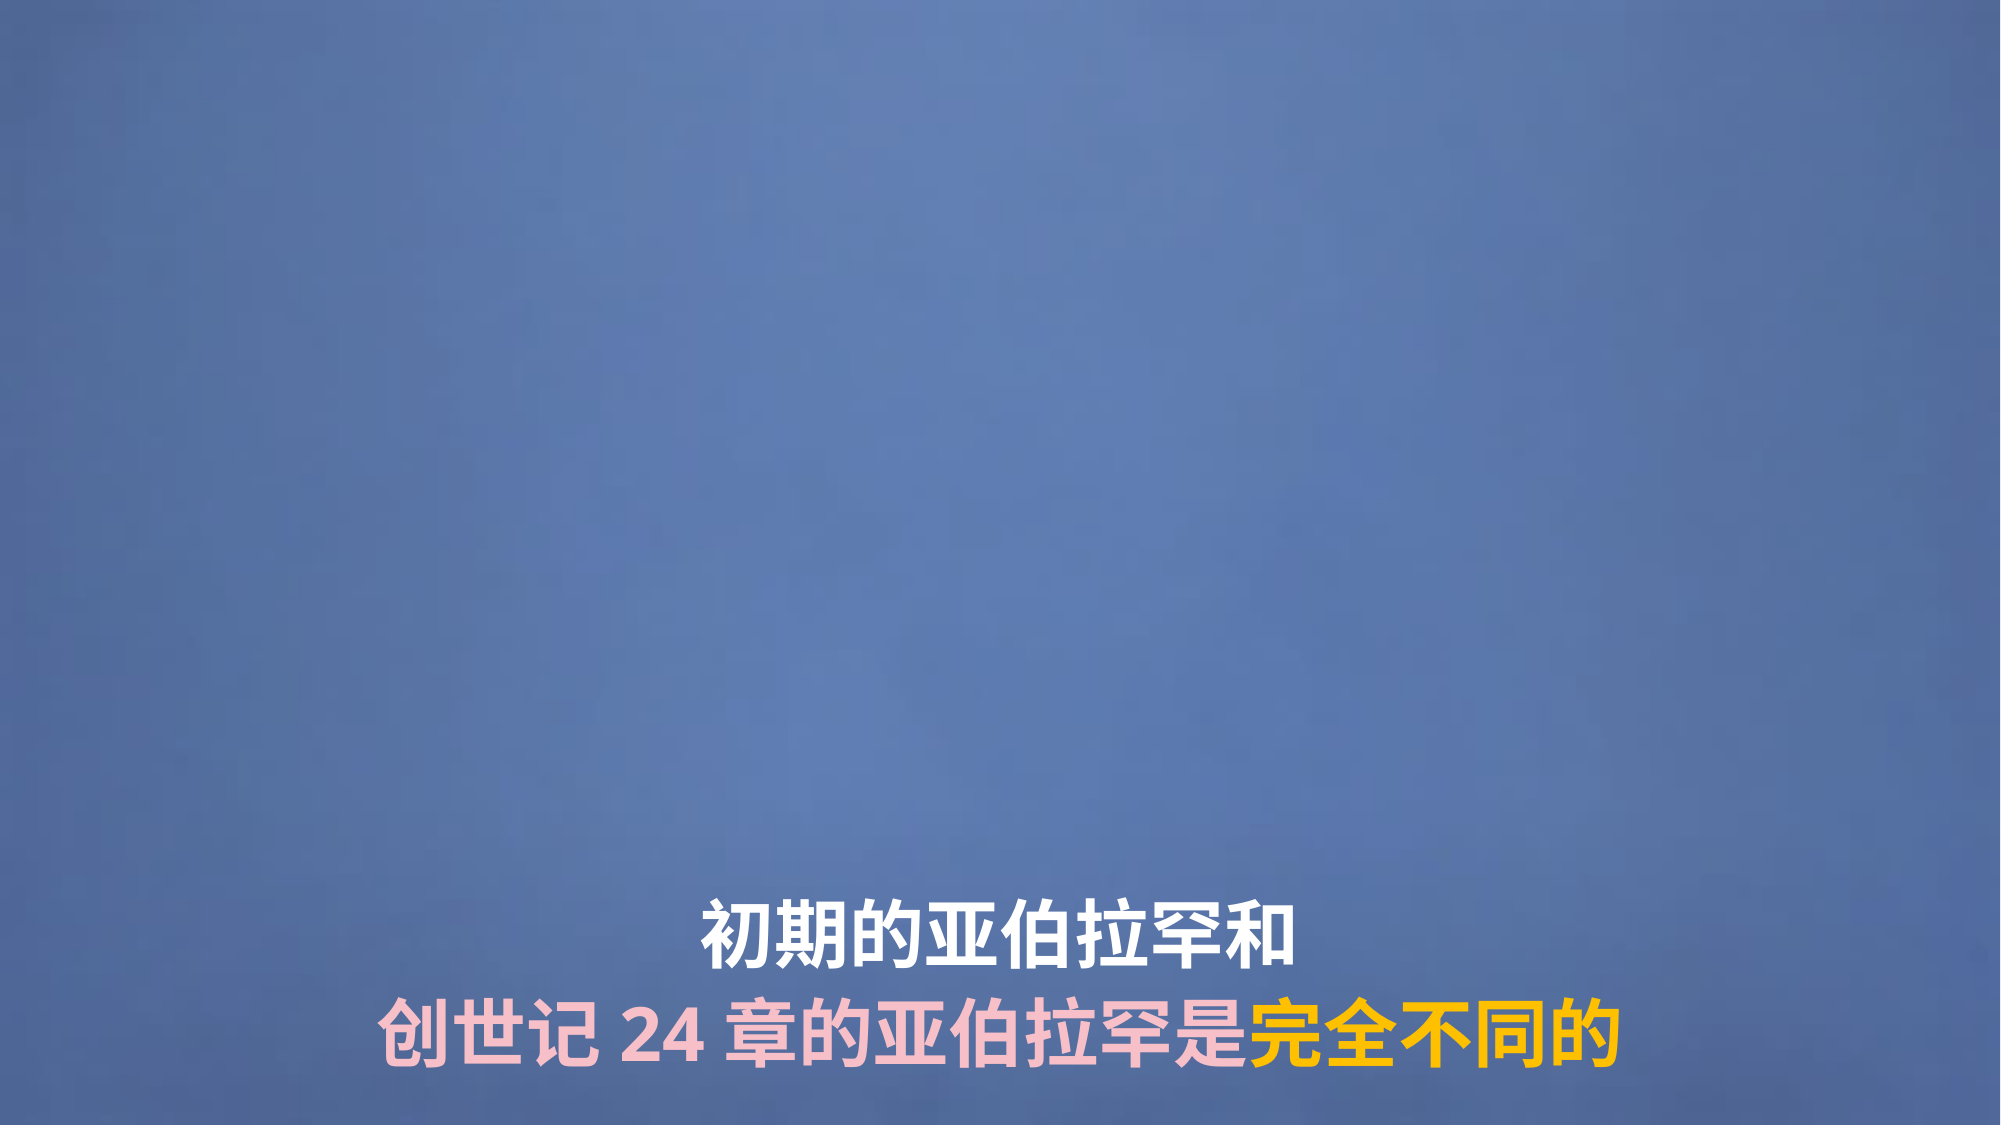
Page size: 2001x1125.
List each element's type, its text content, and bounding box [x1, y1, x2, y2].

picture [0, 0, 2001, 1125]
text_box 初期的亚伯拉罕和 创世记24章的亚伯拉罕是完全不同的 [64, 871, 1936, 1085]
